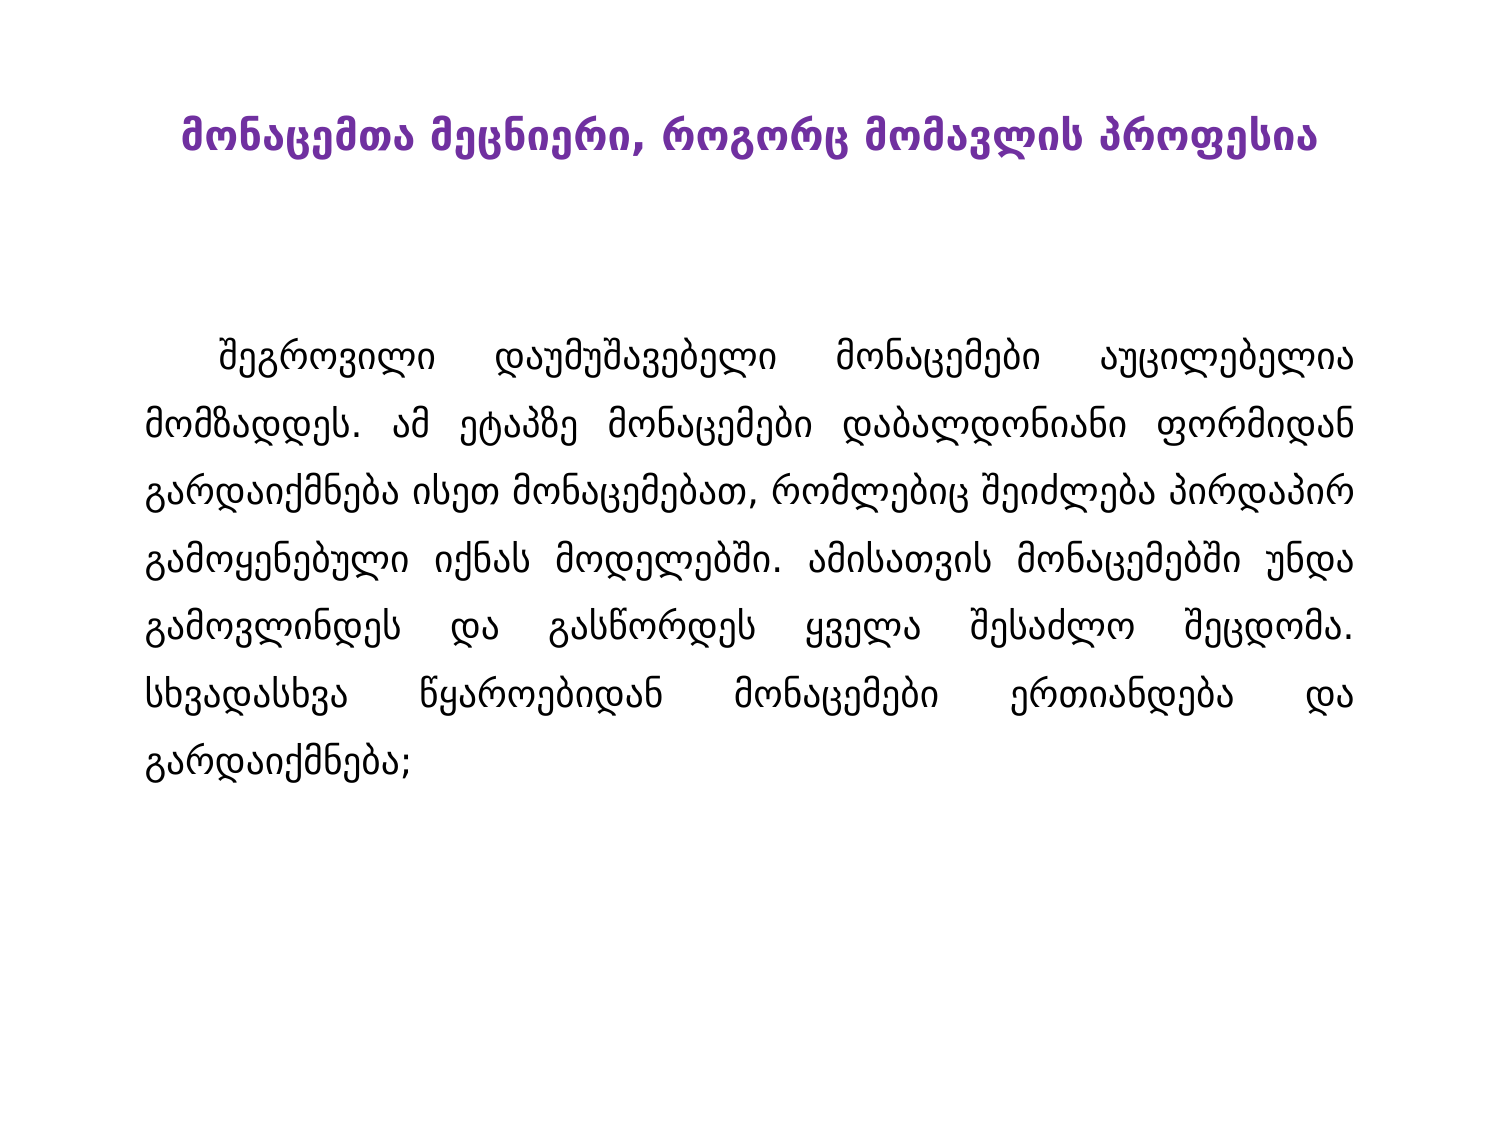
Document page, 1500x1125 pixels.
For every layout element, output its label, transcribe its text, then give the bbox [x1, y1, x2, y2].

text_box შეგროვილი დაუმუშავებელი მონაცემები აუცილებელია მომზადდეს. ამ ეტაპზე მონაცემები დაბალდონიანი ფორმიდან გარდაიქმნება ისეთ მონაცემებათ, რომლებიც შეიძლება პირდაპირ გამოყენებული იქნას მოდელებში. ამისათვის მონაცემებში უნდა გამოვლინდეს და გასწორდეს ყველა შესაძლო შეცდომა. სხვადასხვა წყაროებიდან მონაცემები ერთიანდება და გარდაიქმნება; [129, 302, 1371, 790]
text_box მონაცემთა მეცნიერი, როგორც მომავლის პროფესია [159, 101, 1341, 167]
